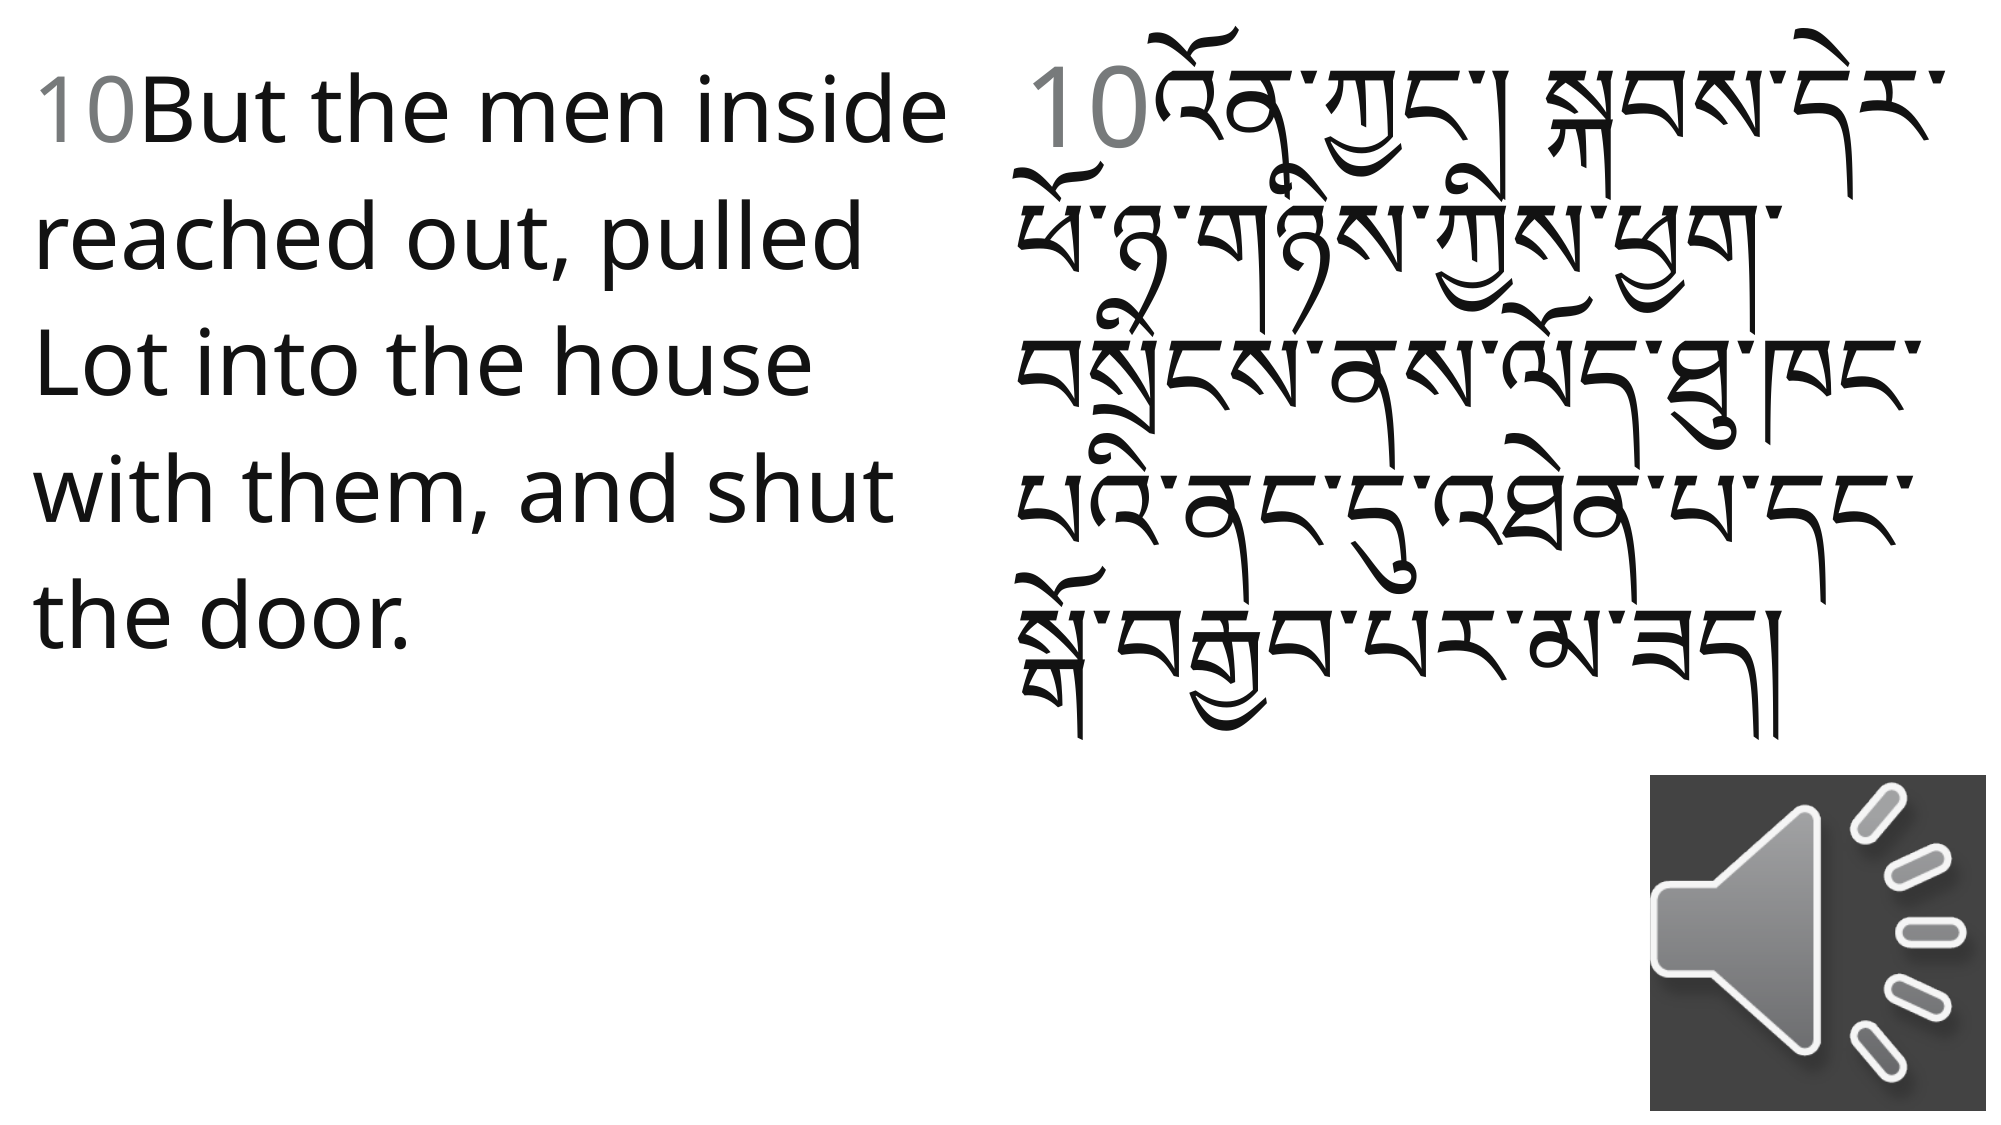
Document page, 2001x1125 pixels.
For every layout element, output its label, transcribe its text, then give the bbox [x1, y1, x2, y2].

picture [1648, 773, 1987, 1112]
text_box 10འོན༌ཀྱང༌། སྐབས་དེར་ཕོ་ཉ་གཉིས་ཀྱིས་ཕྱག་བསྲིངས་ནས་ལོད་ཐུ་ཁང་པའི་ནང་དུ་འཐེན་པ་དང་སྒོ་བརྒྱབ་པར་མ༌ཟད། [999, 27, 2000, 1104]
text_box 10But the men inside reached out, pulled Lot into the house with them, and shut the door. [18, 27, 973, 1104]
